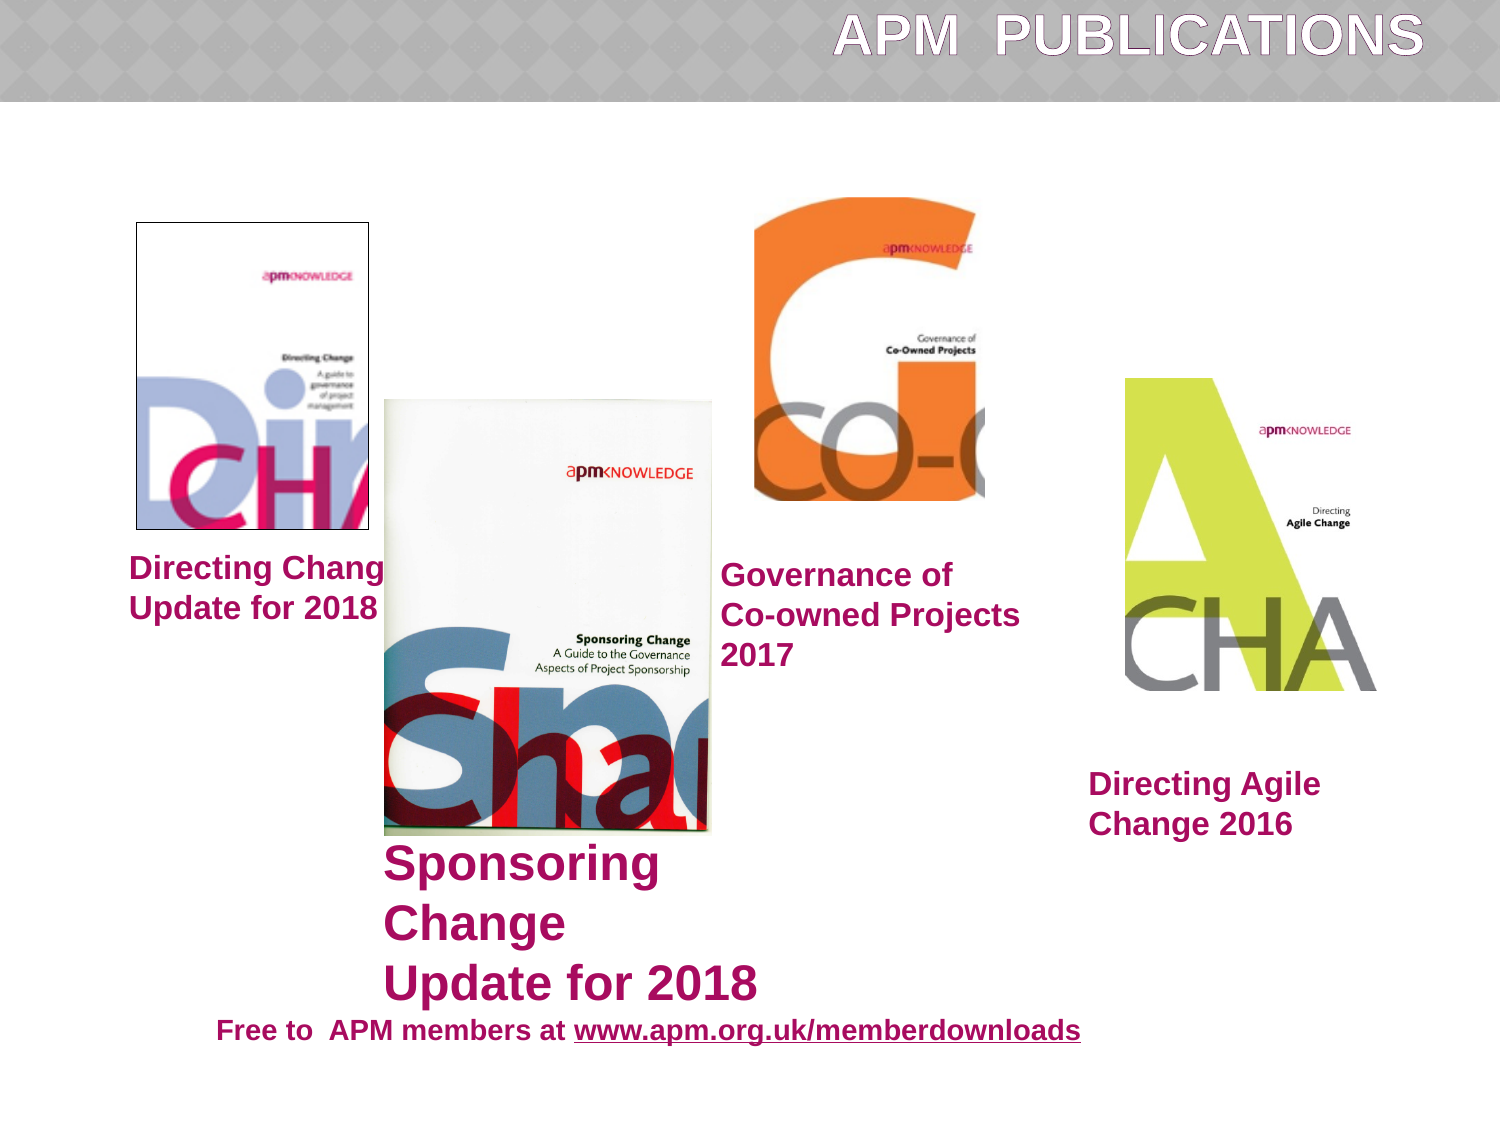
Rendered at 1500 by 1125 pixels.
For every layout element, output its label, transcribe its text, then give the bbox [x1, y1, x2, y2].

picture [136, 222, 369, 531]
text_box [367, 399, 868, 1021]
text_box Free to APM members at www.apm.org.uk/memberdownloads [201, 1003, 1097, 1054]
title APM Publications [218, 0, 1433, 67]
picture [752, 194, 986, 501]
text_box Directing Change Update for 2018 [114, 538, 362, 634]
text_box Directing Agile Change 2016 [1073, 754, 1449, 850]
text_box [120, 96, 1471, 265]
text_box Governance of Co-owned Projects 2017 [872, 545, 1046, 681]
picture [1125, 378, 1378, 691]
